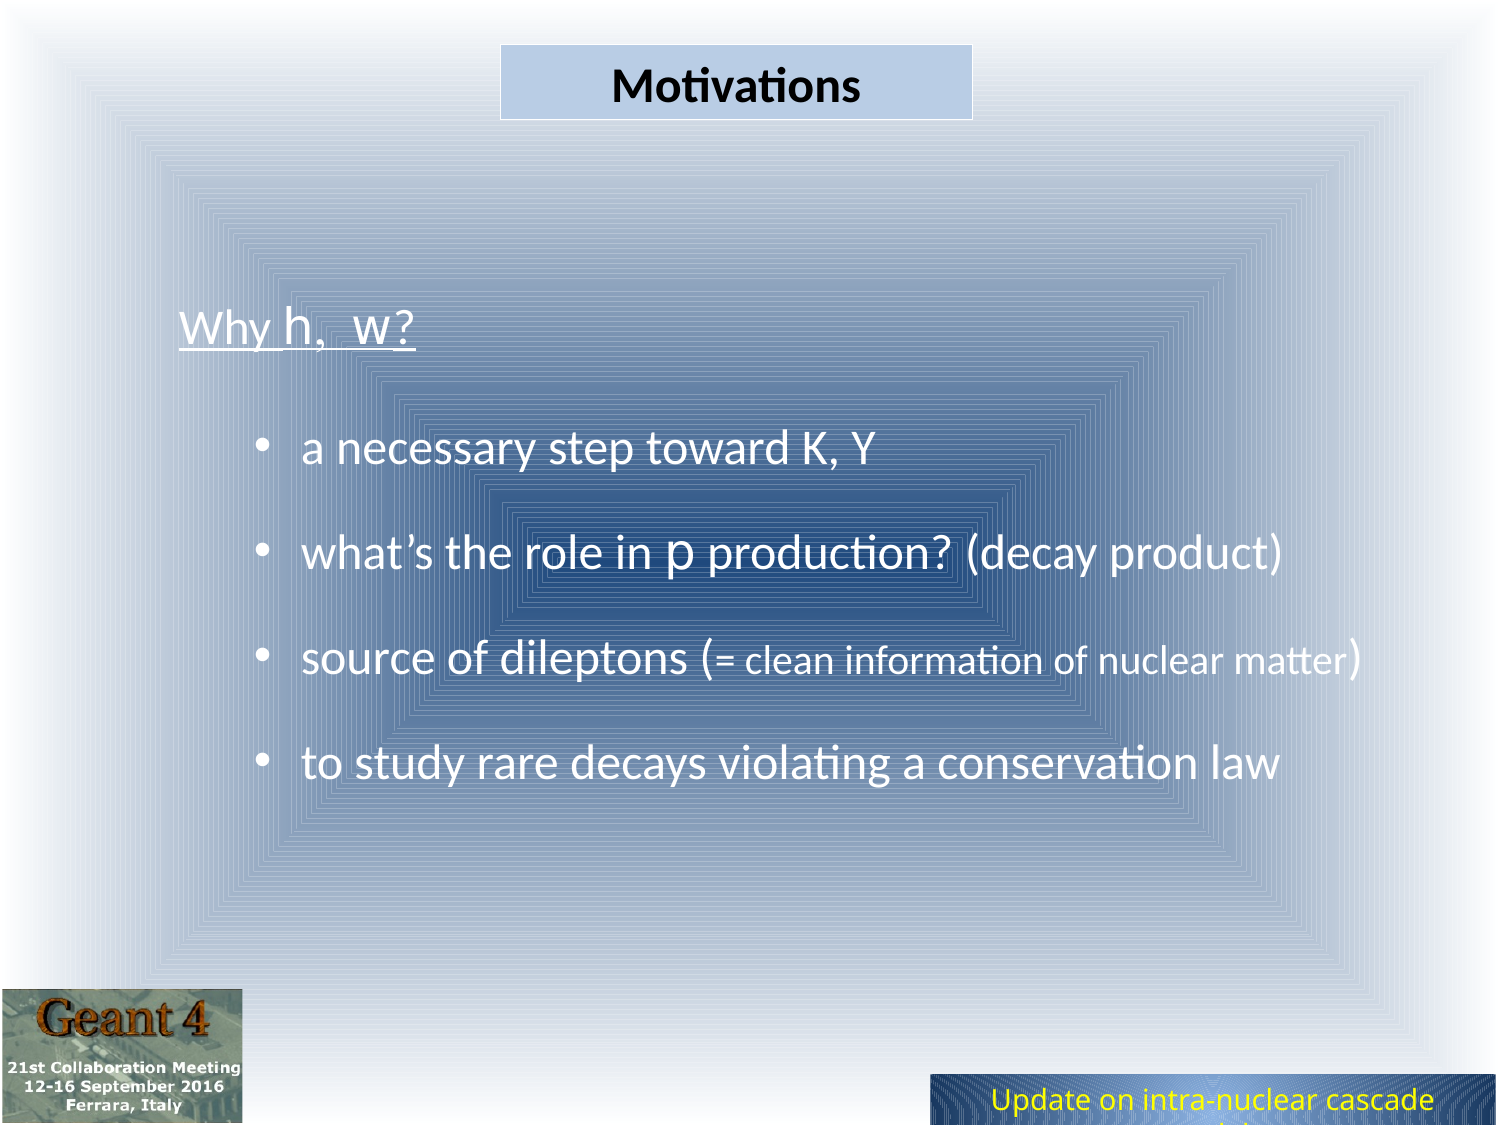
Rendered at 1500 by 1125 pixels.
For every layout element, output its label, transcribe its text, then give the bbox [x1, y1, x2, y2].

picture [2, 989, 243, 1123]
text_box Update on intra-nuclear cascade models [930, 1074, 1496, 1125]
text_box Why h, w? a necessary step toward K, Y what’s the role in p production? (decay product) source of dileptons (= clean information of nuclear matter) to study rare decays violating a conservation law [164, 287, 1421, 843]
text_box Motivations [500, 44, 973, 120]
